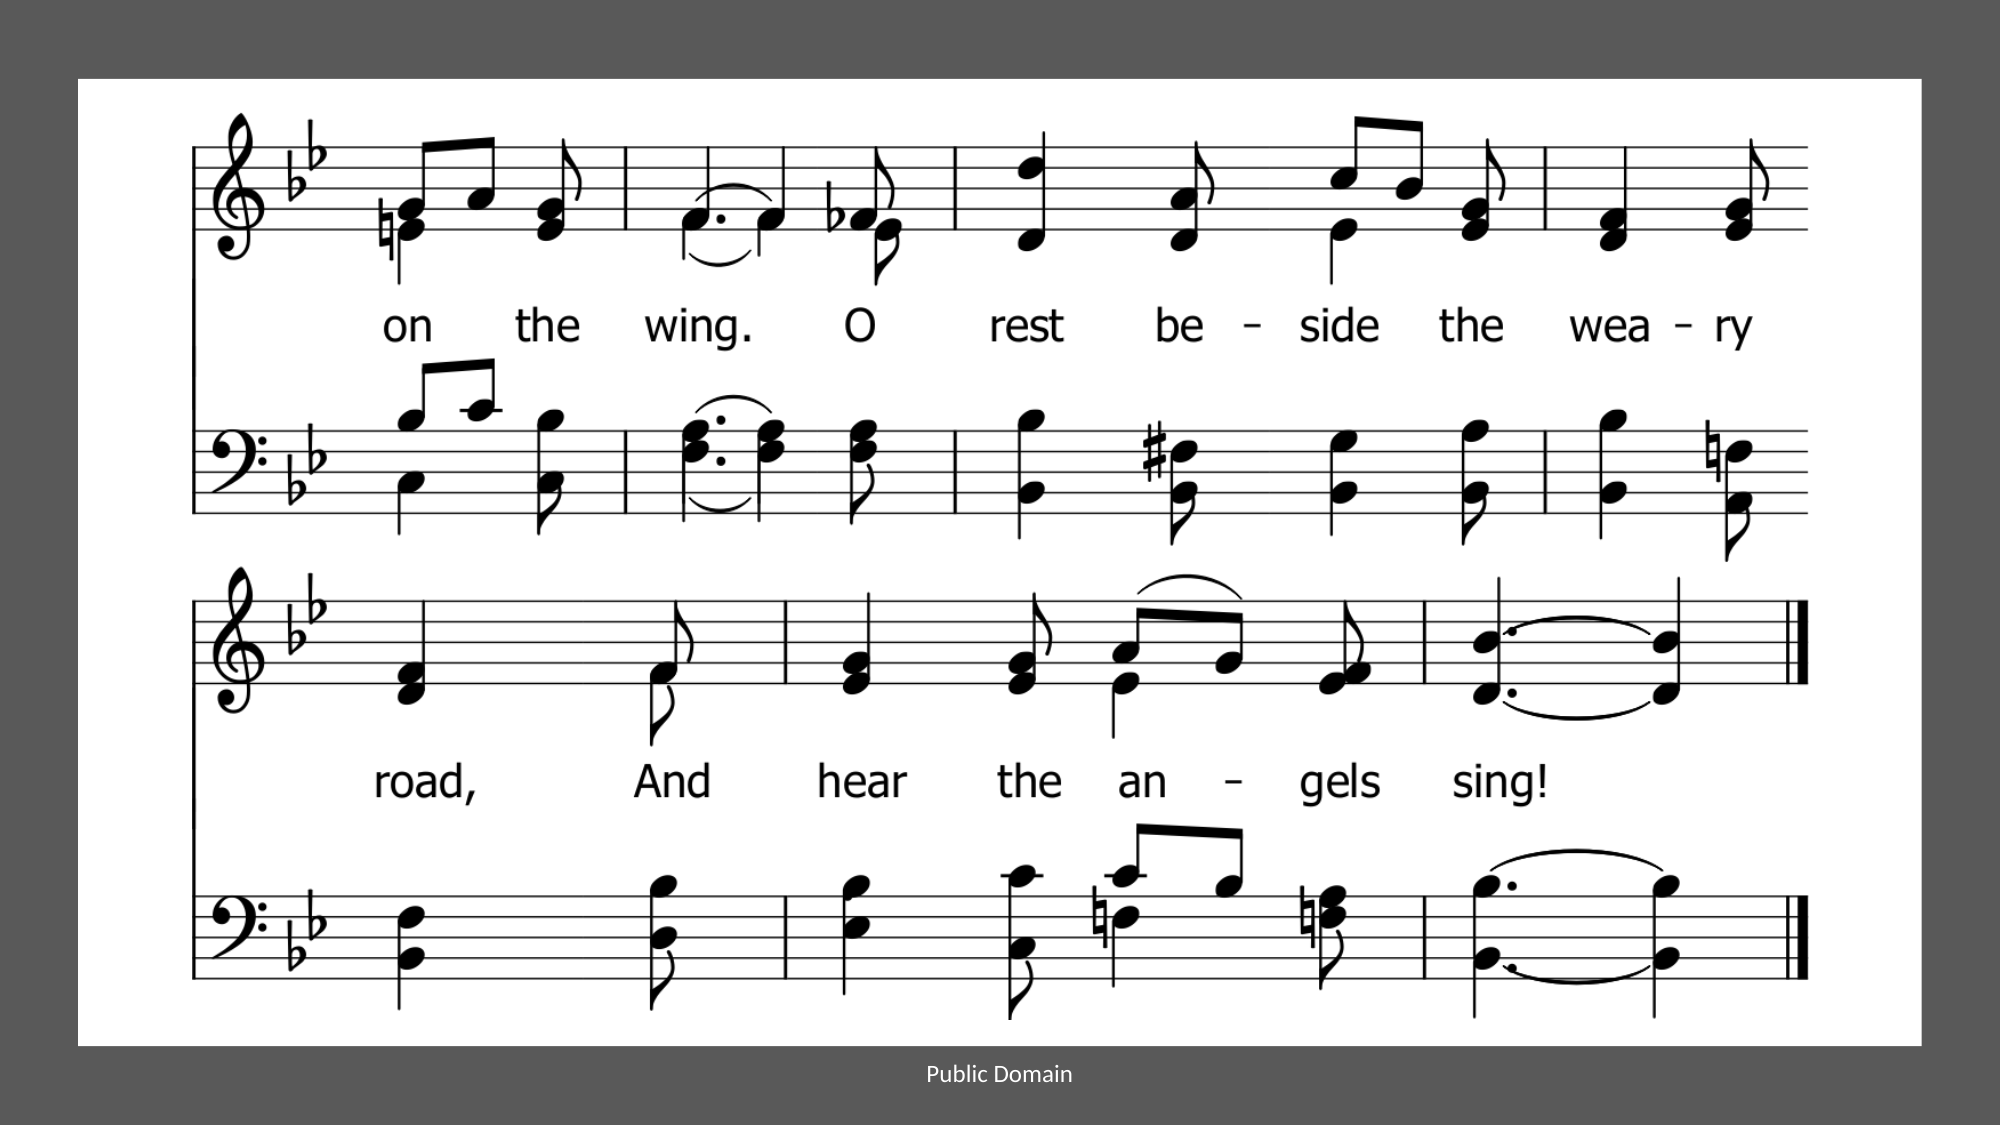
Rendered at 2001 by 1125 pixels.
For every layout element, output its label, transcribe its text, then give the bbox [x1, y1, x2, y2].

picture [191, 105, 1809, 1020]
text_box [77, 78, 1923, 1047]
text_box [0, 0, 2000, 1125]
footer Public Domain [662, 1042, 1338, 1103]
